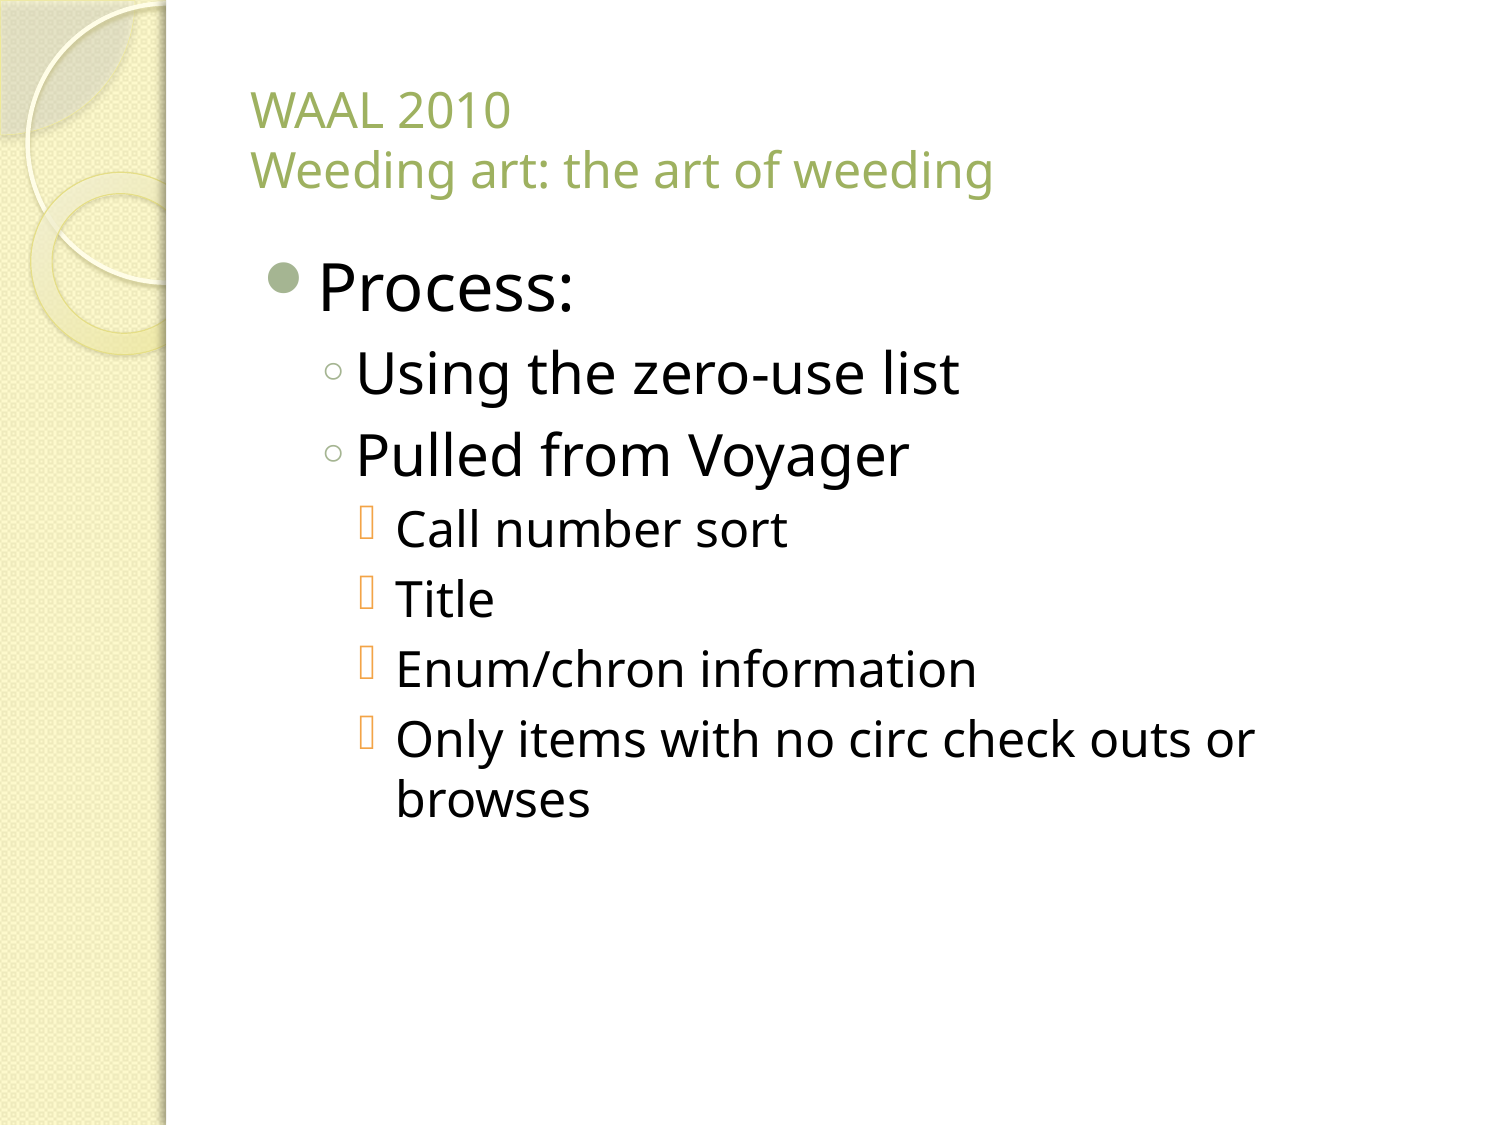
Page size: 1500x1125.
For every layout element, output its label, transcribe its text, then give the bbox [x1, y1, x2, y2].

list Process: Using the zero-use list Pulled from Voyager Call number sort Title Enum/chron information Only items with no circ check outs or browses [235, 237, 1466, 1025]
title WAAL 2010 Weeding art: the art of weeding [235, 45, 1466, 233]
